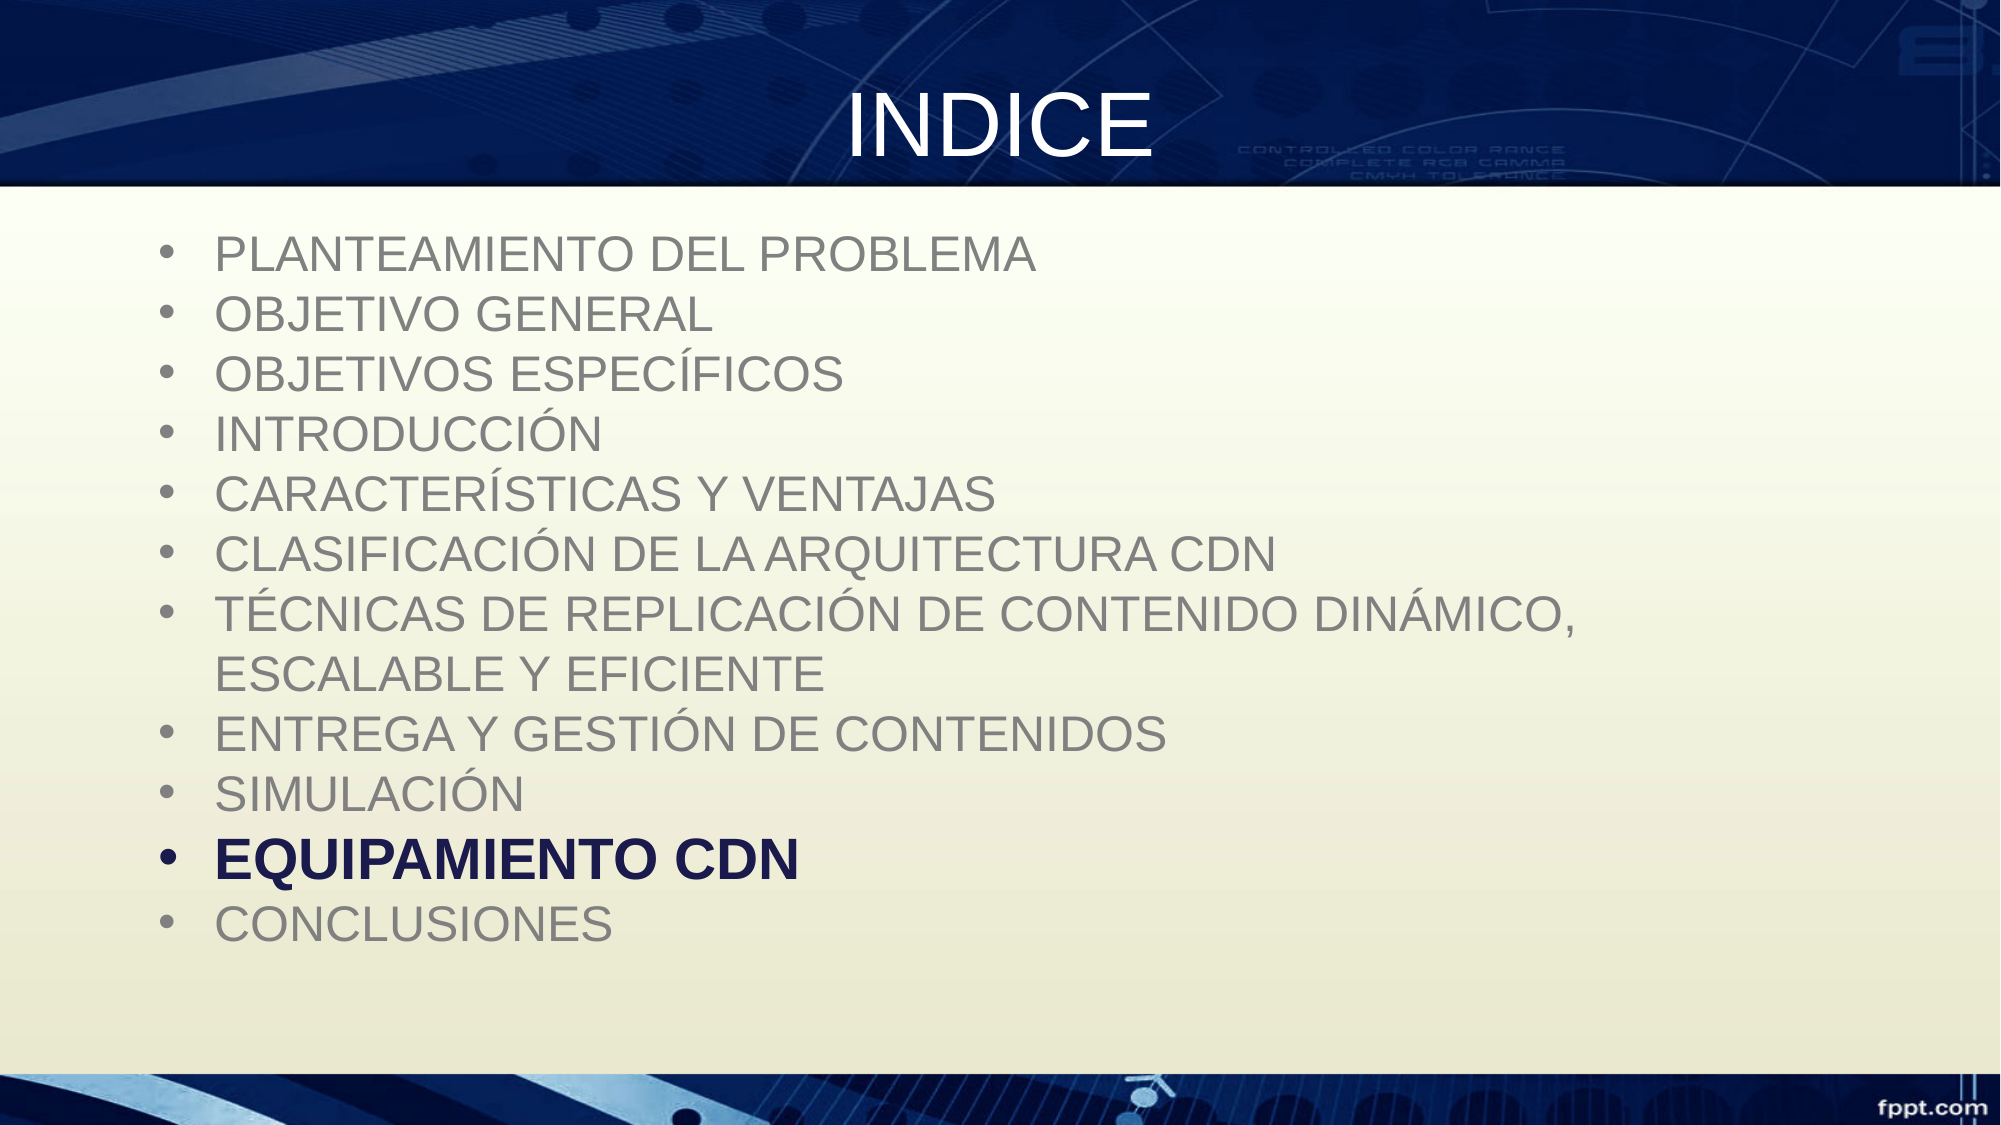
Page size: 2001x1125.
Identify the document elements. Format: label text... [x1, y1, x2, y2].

picture [0, 0, 2001, 1125]
title INDICE [99, 26, 1900, 214]
text_box PLANTEAMIENTO DEL PROBLEMA OBJETIVO GENERAL OBJETIVOS ESPECÍFICOS INTRODUCCIÓN CARACTERÍSTICAS Y VENTAJAS CLASIFICACIÓN DE LA ARQUITECTURA CDN TÉCNICAS DE REPLICACIÓN DE CONTENIDO DINÁMICO, ESCALABLE Y EFICIENTE ENTREGA Y GESTIÓN DE CONTENIDOS SIMULACIÓN EQUIPAMIENTO CDN CONCLUSIONES [143, 214, 1857, 959]
